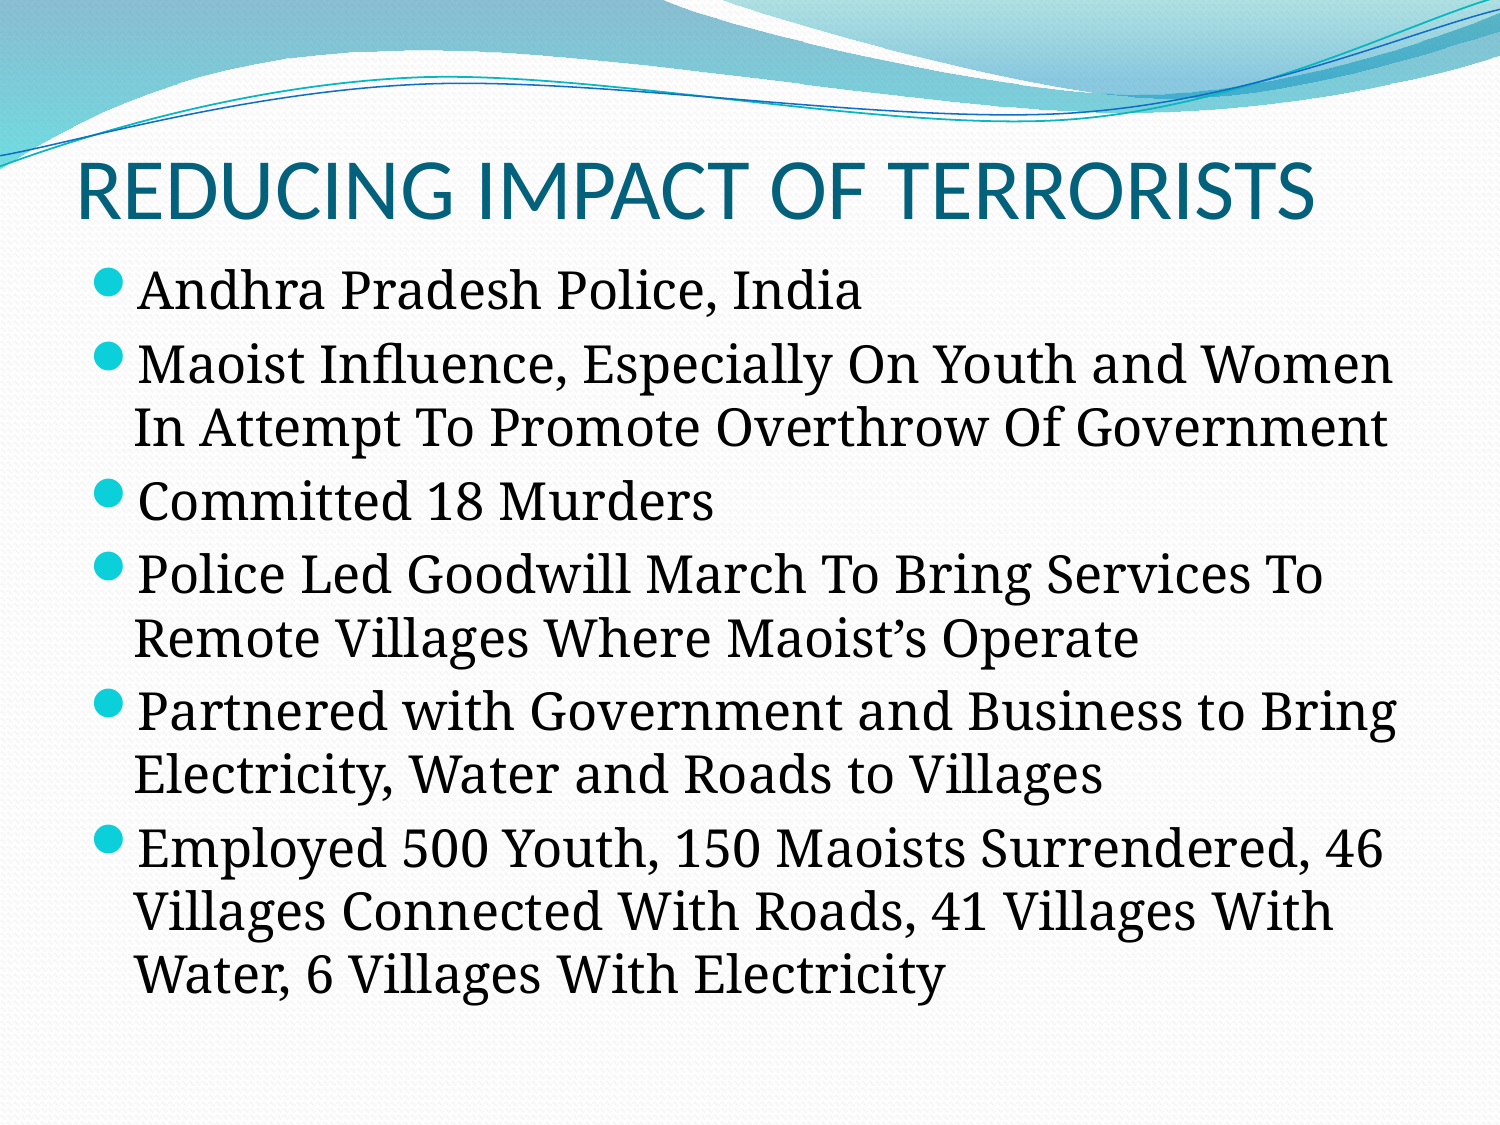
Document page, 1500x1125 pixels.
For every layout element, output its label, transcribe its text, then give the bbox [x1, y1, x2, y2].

title REDUCING IMPACT OF TERRORISTS [75, 50, 1425, 238]
list Andhra Pradesh Police, India Maoist Influence, Especially On Youth and Women In Attempt To Promote Overthrow Of Government Committed 18 Murders Police Led Goodwill March To Bring Services To Remote Villages Where Maoist’s Operate Partnered with Government and Business to Bring Electricity, Water and Roads to Villages Employed 500 Youth, 150 Maoists Surrendered, 46 Villages Connected With Roads, 41 Villages With Water, 6 Villages With Electricity [75, 249, 1425, 1063]
